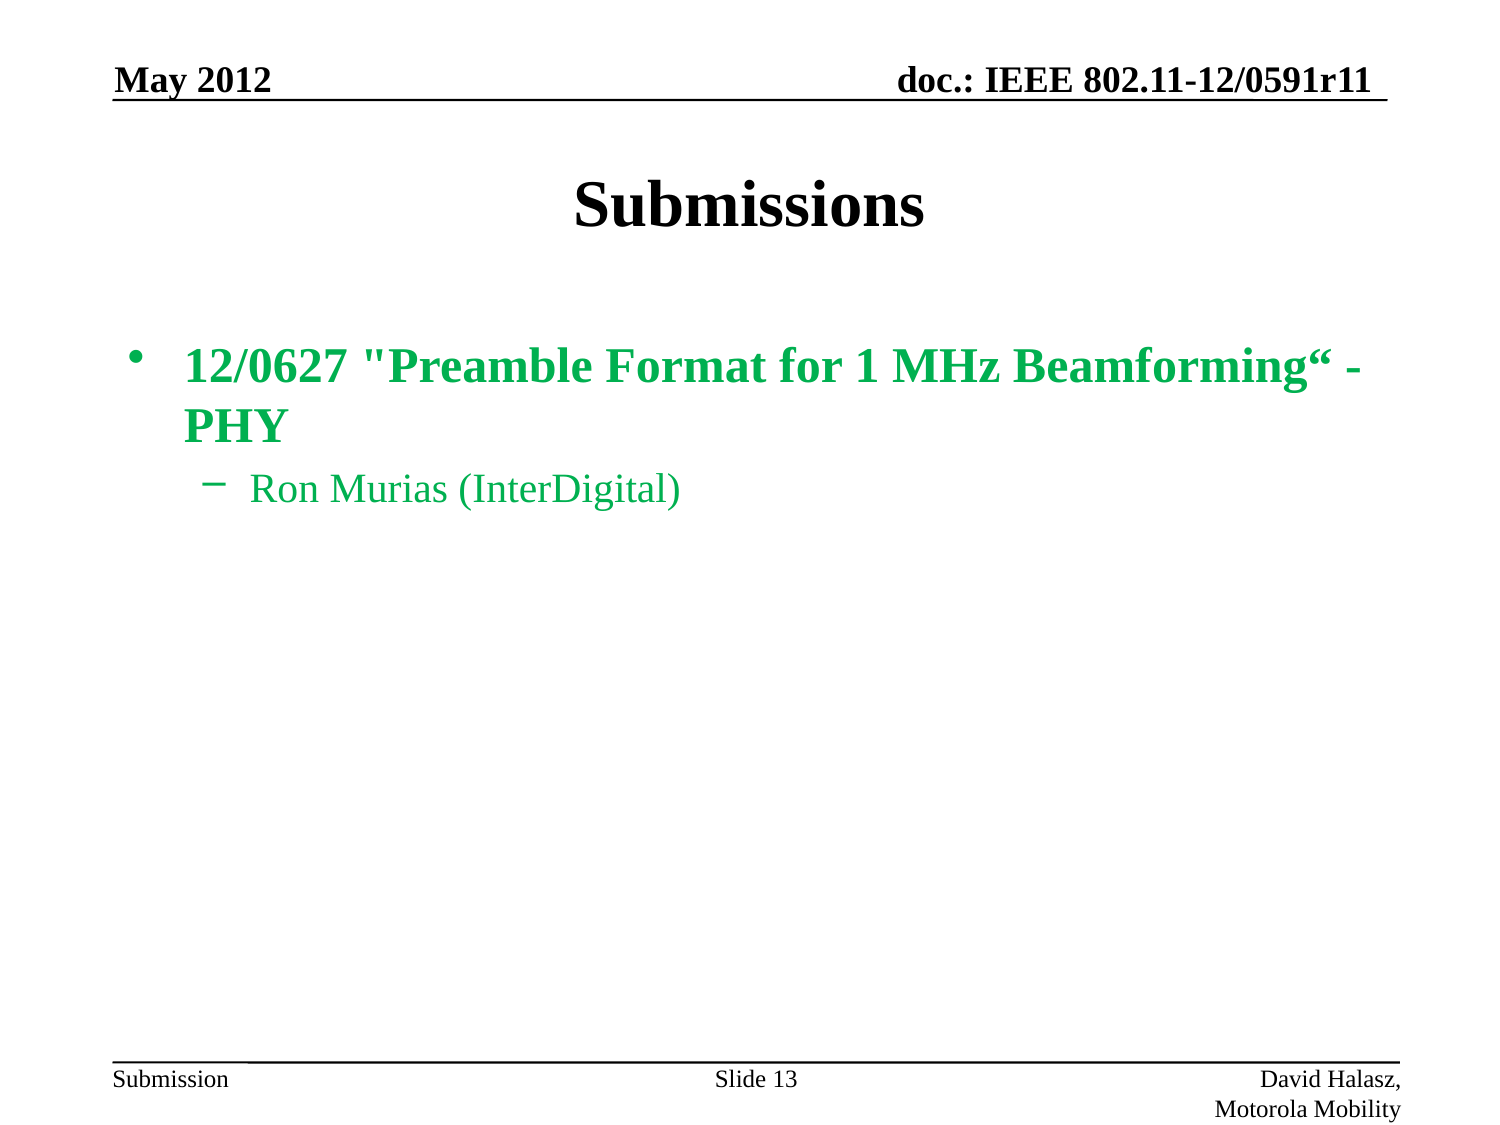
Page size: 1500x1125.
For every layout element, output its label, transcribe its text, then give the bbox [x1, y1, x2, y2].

slide_number Slide 13 [712, 1061, 800, 1093]
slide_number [114, 54, 333, 101]
list 12/0627 "Preamble Format for 1 MHz Beamforming“ - PHY Ron Murias (InterDigital) [112, 324, 1388, 1001]
footer David Halasz, Motorola Mobility [1185, 1061, 1402, 1093]
title Submissions [112, 112, 1388, 288]
